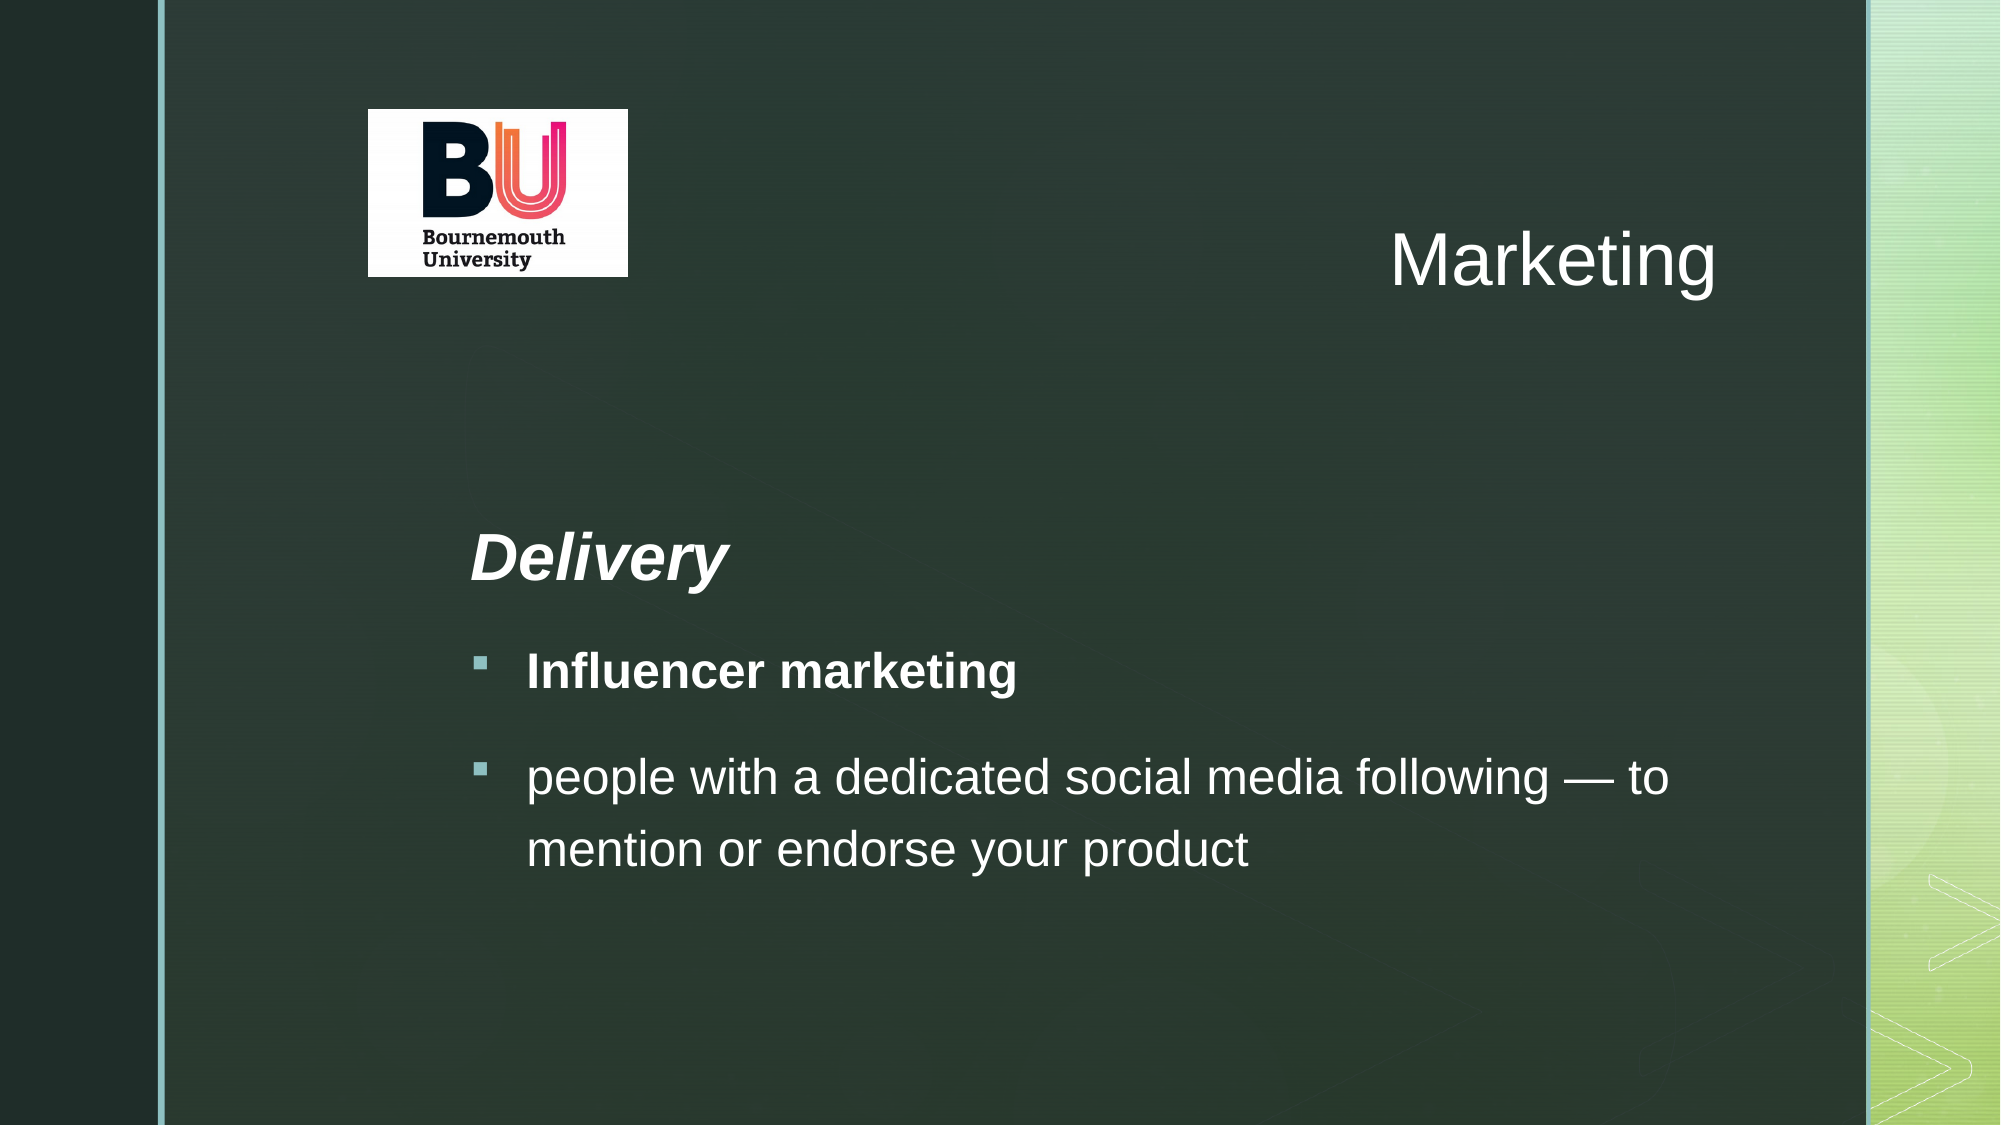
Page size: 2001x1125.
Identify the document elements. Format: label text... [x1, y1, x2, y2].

title Marketing [428, 132, 1734, 310]
picture [1871, 0, 2001, 1125]
picture [368, 109, 629, 277]
list Delivery Influencer marketing people with a dedicated social media following — to mention or endorse your product [454, 358, 1734, 1015]
